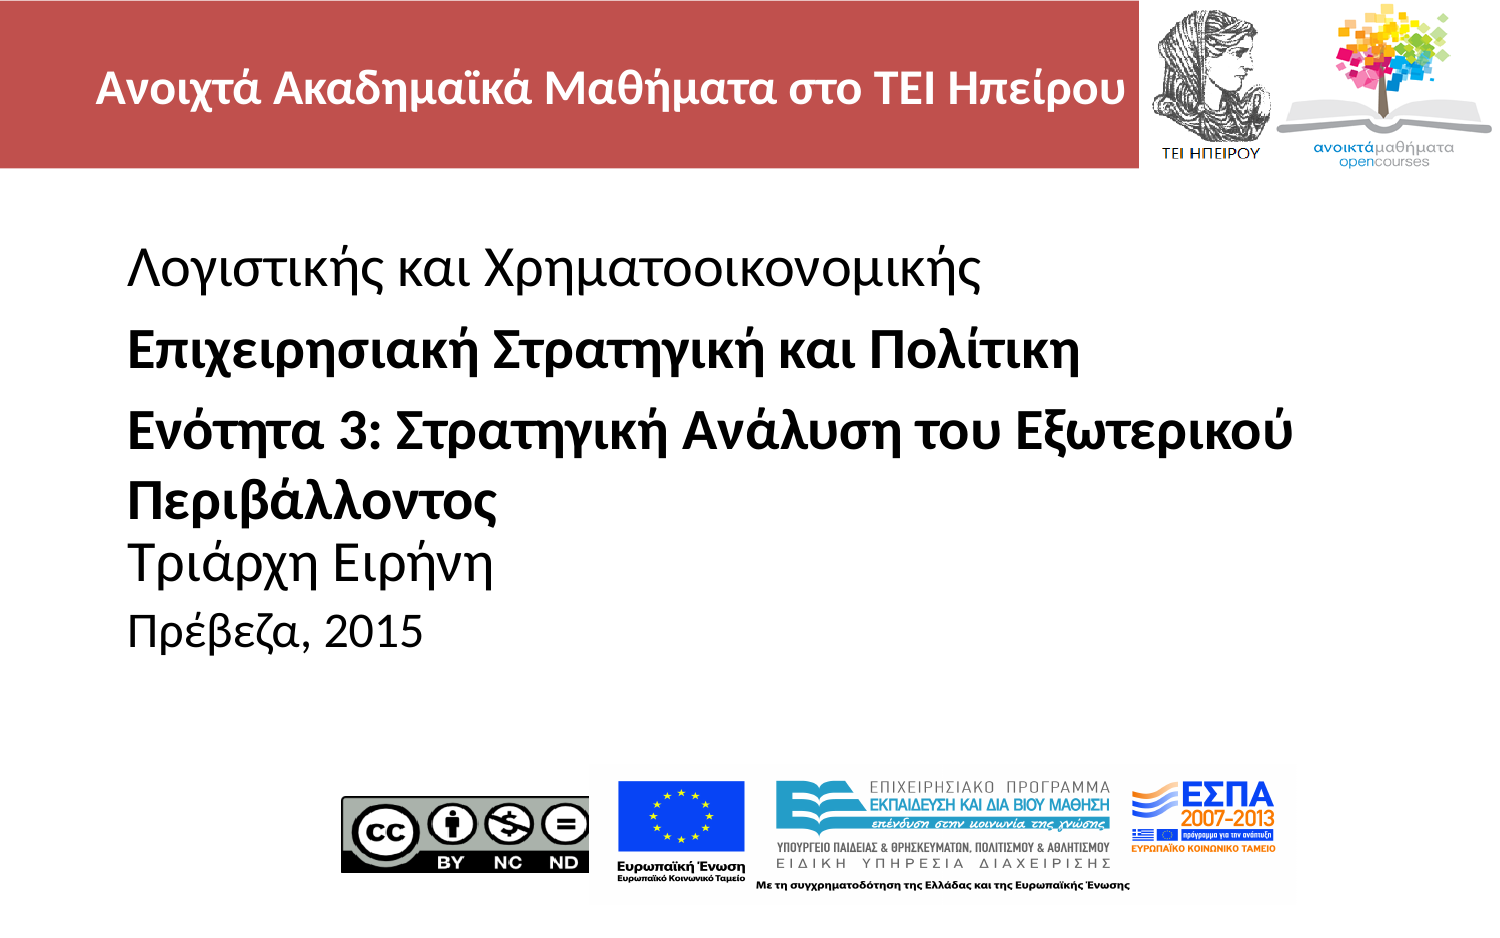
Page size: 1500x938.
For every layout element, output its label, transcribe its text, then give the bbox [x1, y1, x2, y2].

picture [341, 764, 1297, 905]
text_box Ανοιχτά Ακαδημαϊκά Μαθήματα στο ΤΕΙ Ηπείρου [0, 0, 1137, 169]
subtitle Λογιστικής και Χρηματοοικονομικής Επιχειρησιακή Στρατηγική και Πολίτικη Ενότητα 3: Στρατηγική Ανάλυση του Εξωτερικού Περιβάλλοντος Τριάρχη Ειρήνη Πρέβεζα, 2015 [112, 220, 1388, 664]
picture [1139, 0, 1500, 170]
